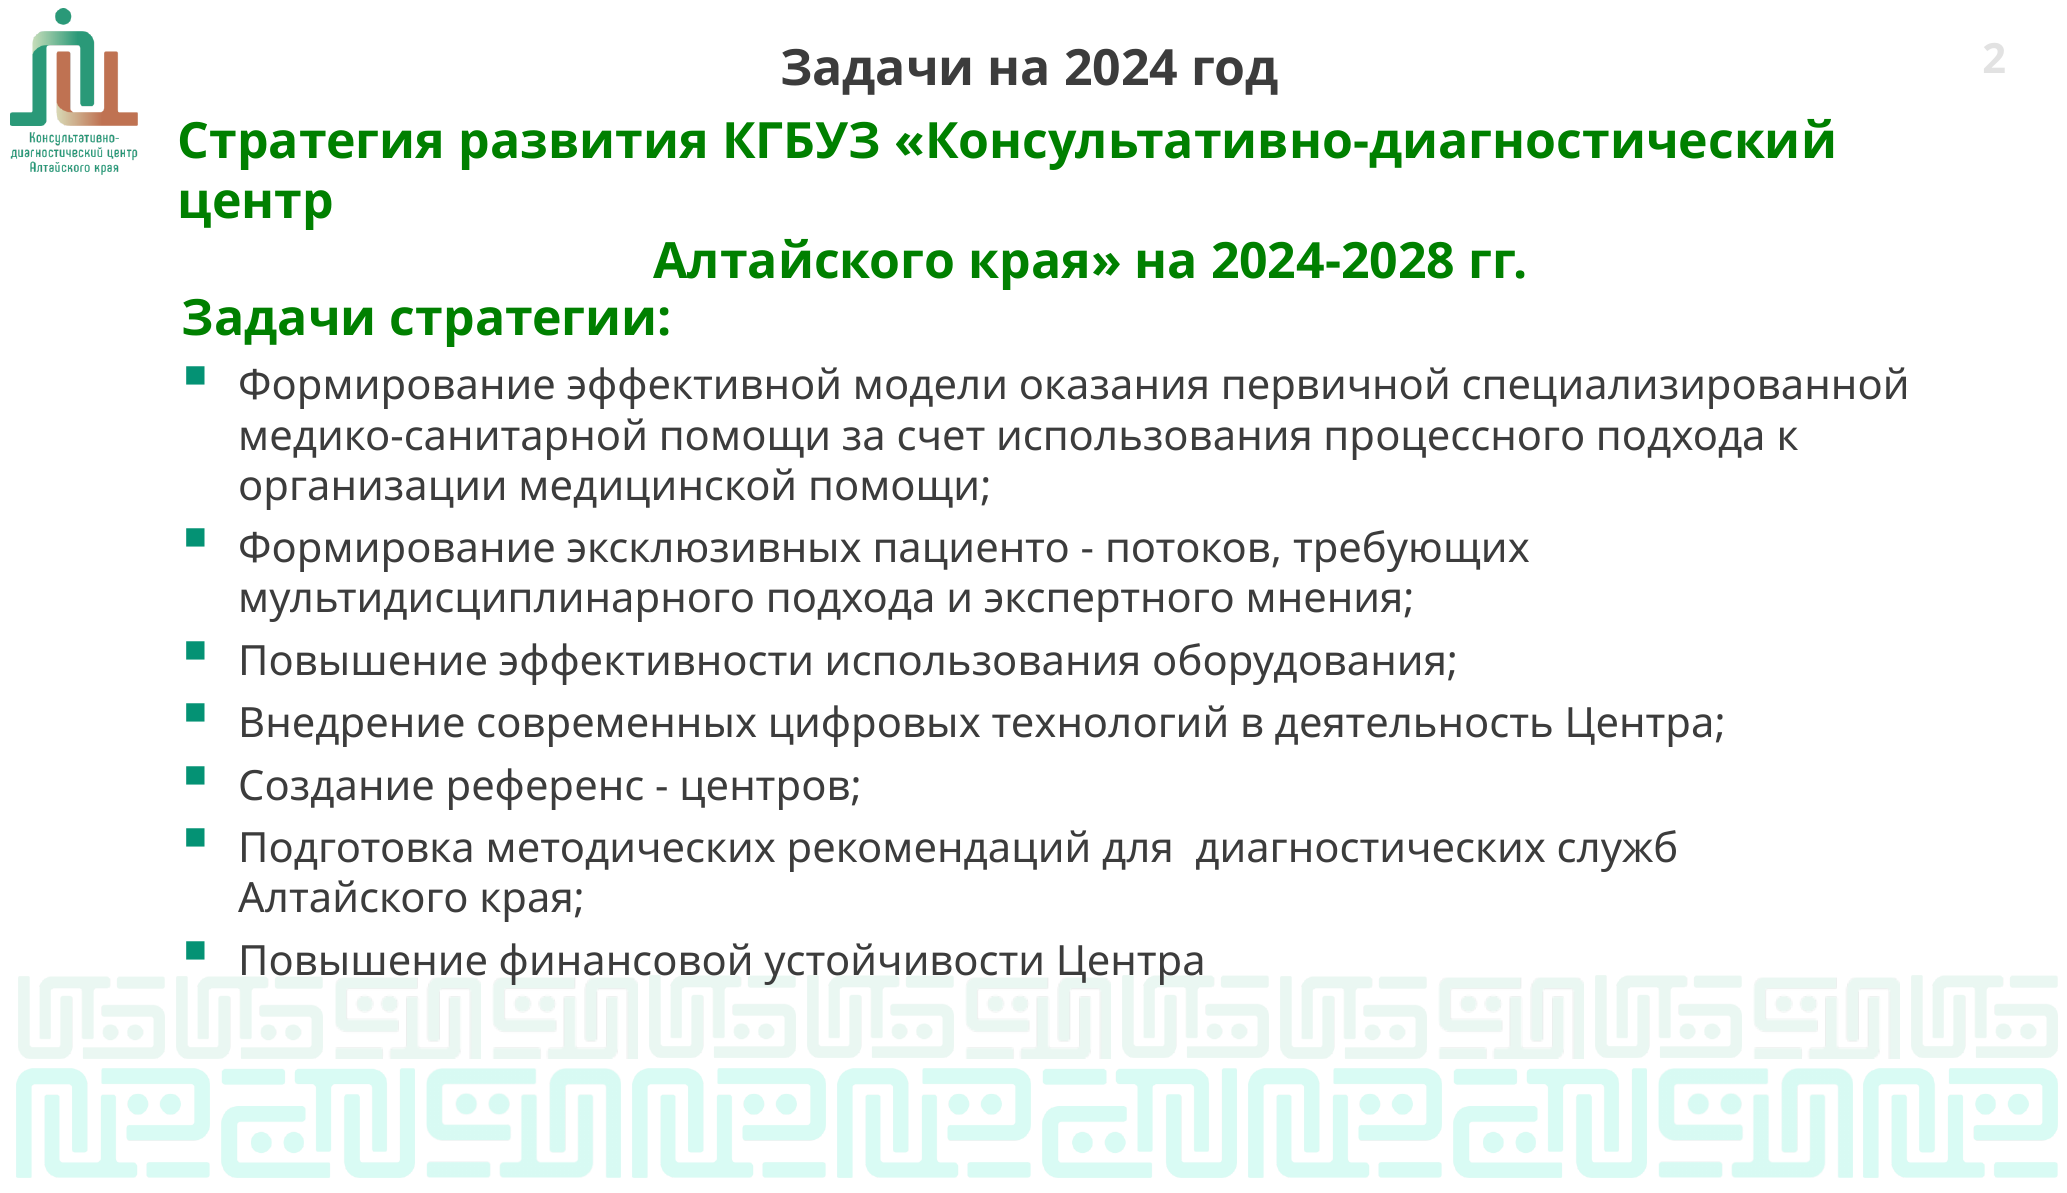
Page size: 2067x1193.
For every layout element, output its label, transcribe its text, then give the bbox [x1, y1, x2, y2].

text_box Стратегия развития КГБУЗ «Консультативно-диагностический центр Алтайского края» на 2024-2028 гг. [162, 100, 2019, 296]
list Задачи на 2024 год [150, 23, 1923, 115]
text_box Задачи стратегии: Формирование эффективной модели оказания первичной специализированной медико-санитарной помощи за счет использования процессного подхода к организации медицинской помощи; Формирование эксклюзивных пациенто - потоков, требующих мультидисциплинарного подхода и экспертного мнения; Повышение эффективности использования оборудования; Внедрение современных цифровых технологий в деятельность Центра; Создание референс - центров; Подготовка методических рекомендаций для диагностических служб Алтайского края; Повышение финансовой устойчивости Центра [167, 278, 1931, 991]
picture [10, 8, 138, 176]
slide_number 1 [1953, 24, 2036, 97]
